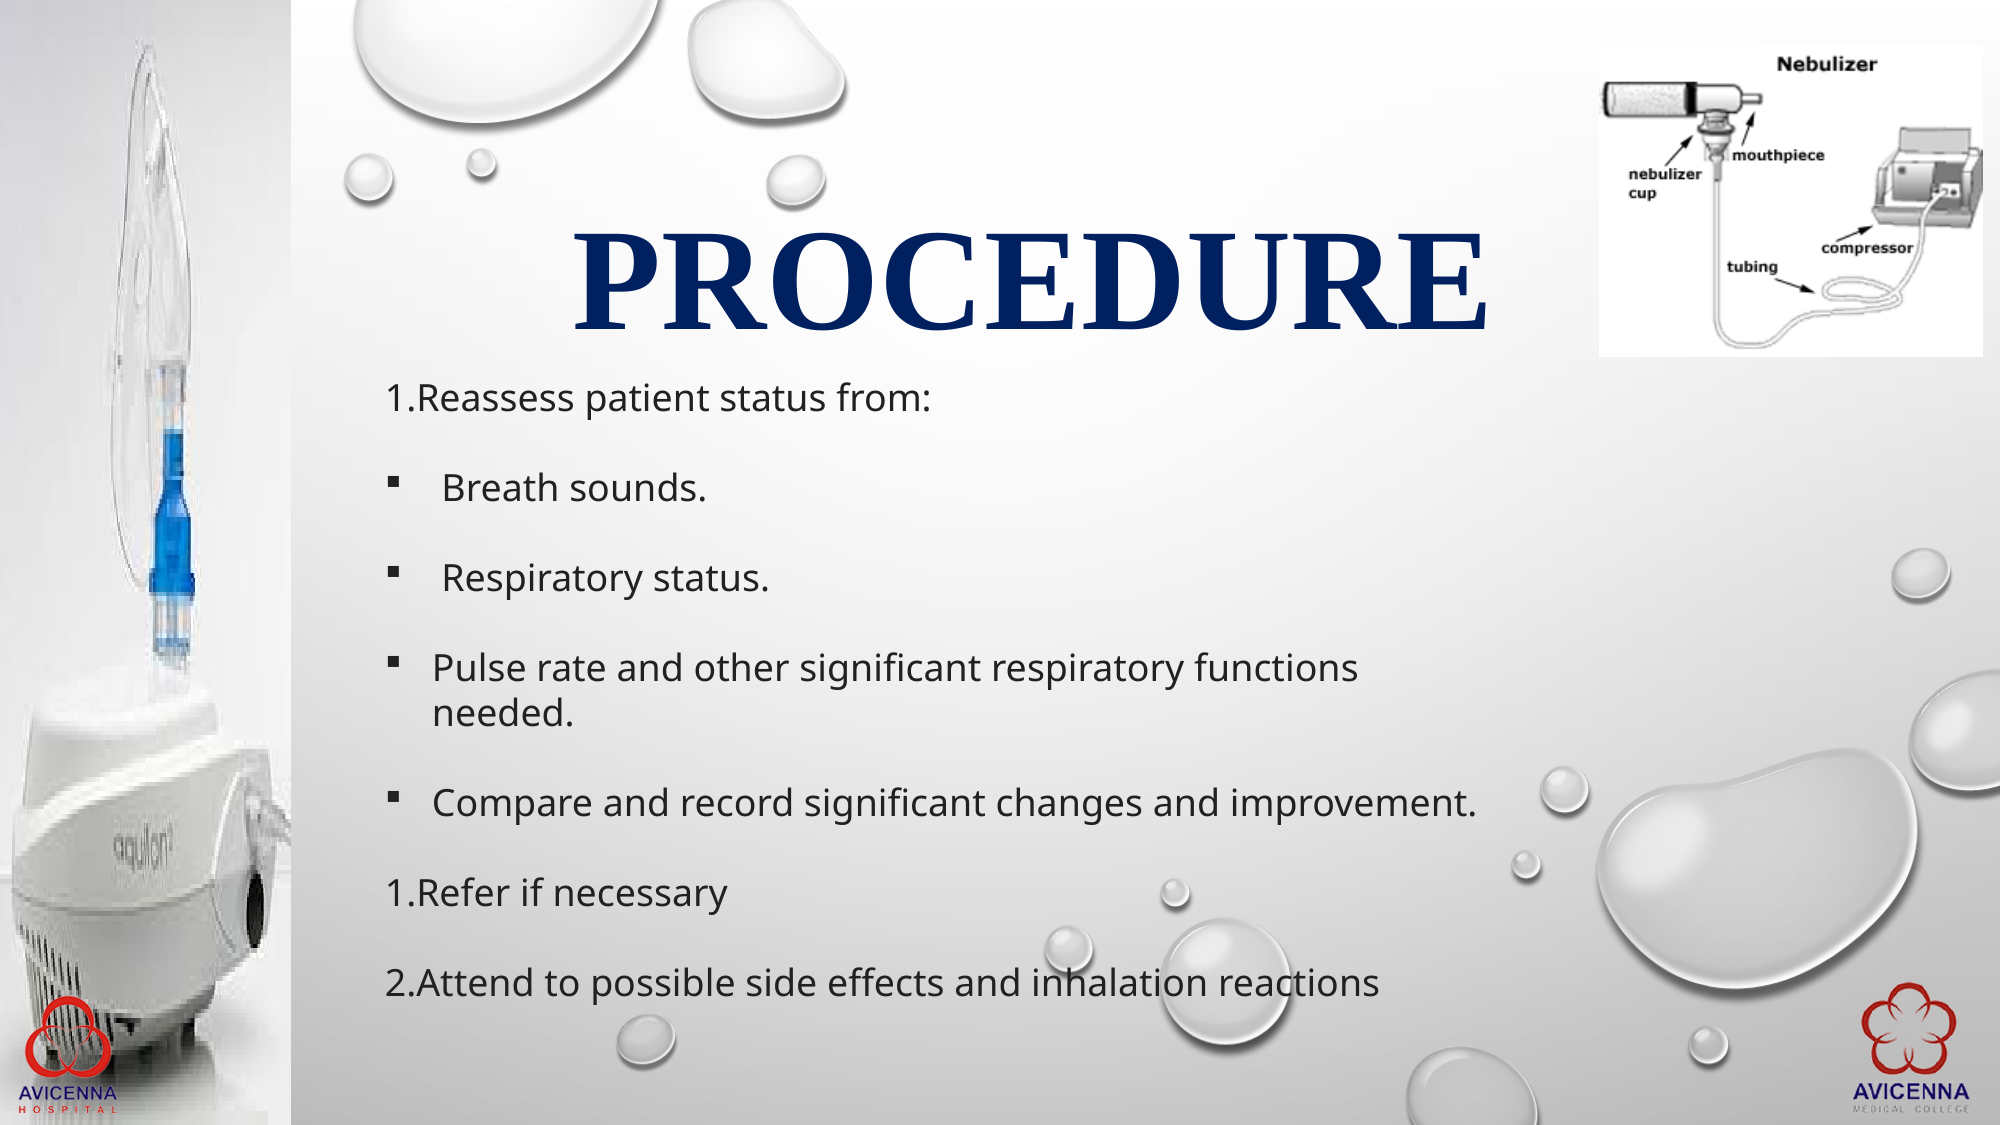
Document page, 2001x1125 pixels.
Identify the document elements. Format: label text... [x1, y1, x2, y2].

picture [0, 0, 2000, 1125]
subtitle PROCEDURE [480, 176, 1587, 367]
text_box Reassess patient status from: Breath sounds. Respiratory status. Pulse rate and other significant respiratory functions needed. Compare and record significant changes and improvement. Refer if necessary Attend to possible side effects and inhalation reactions [370, 366, 1521, 1012]
